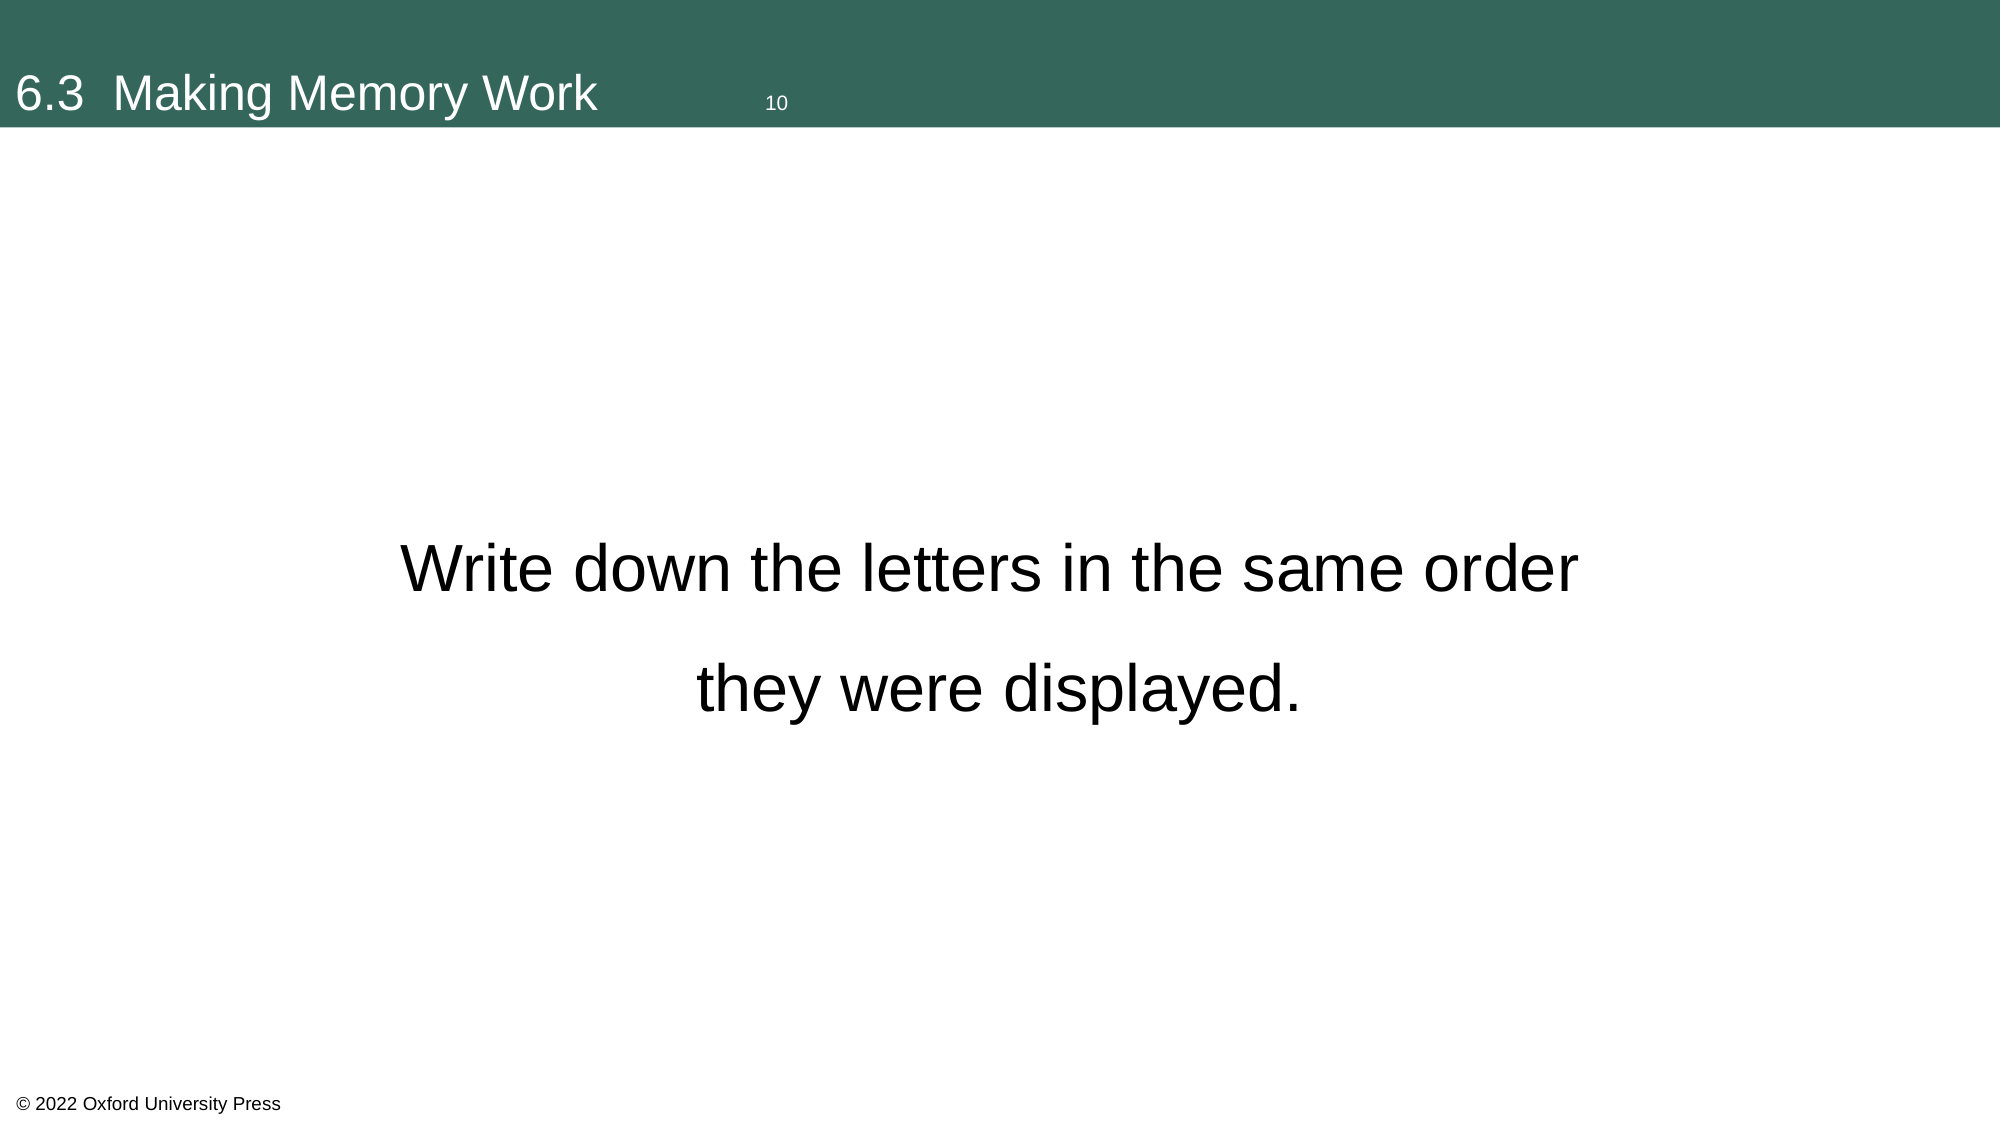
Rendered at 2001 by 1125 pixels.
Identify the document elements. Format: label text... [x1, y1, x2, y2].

title 6.3 Making Memory Work 10 [0, 0, 2000, 128]
list Write down the letters in the same order they were displayed. [174, 174, 1825, 1075]
